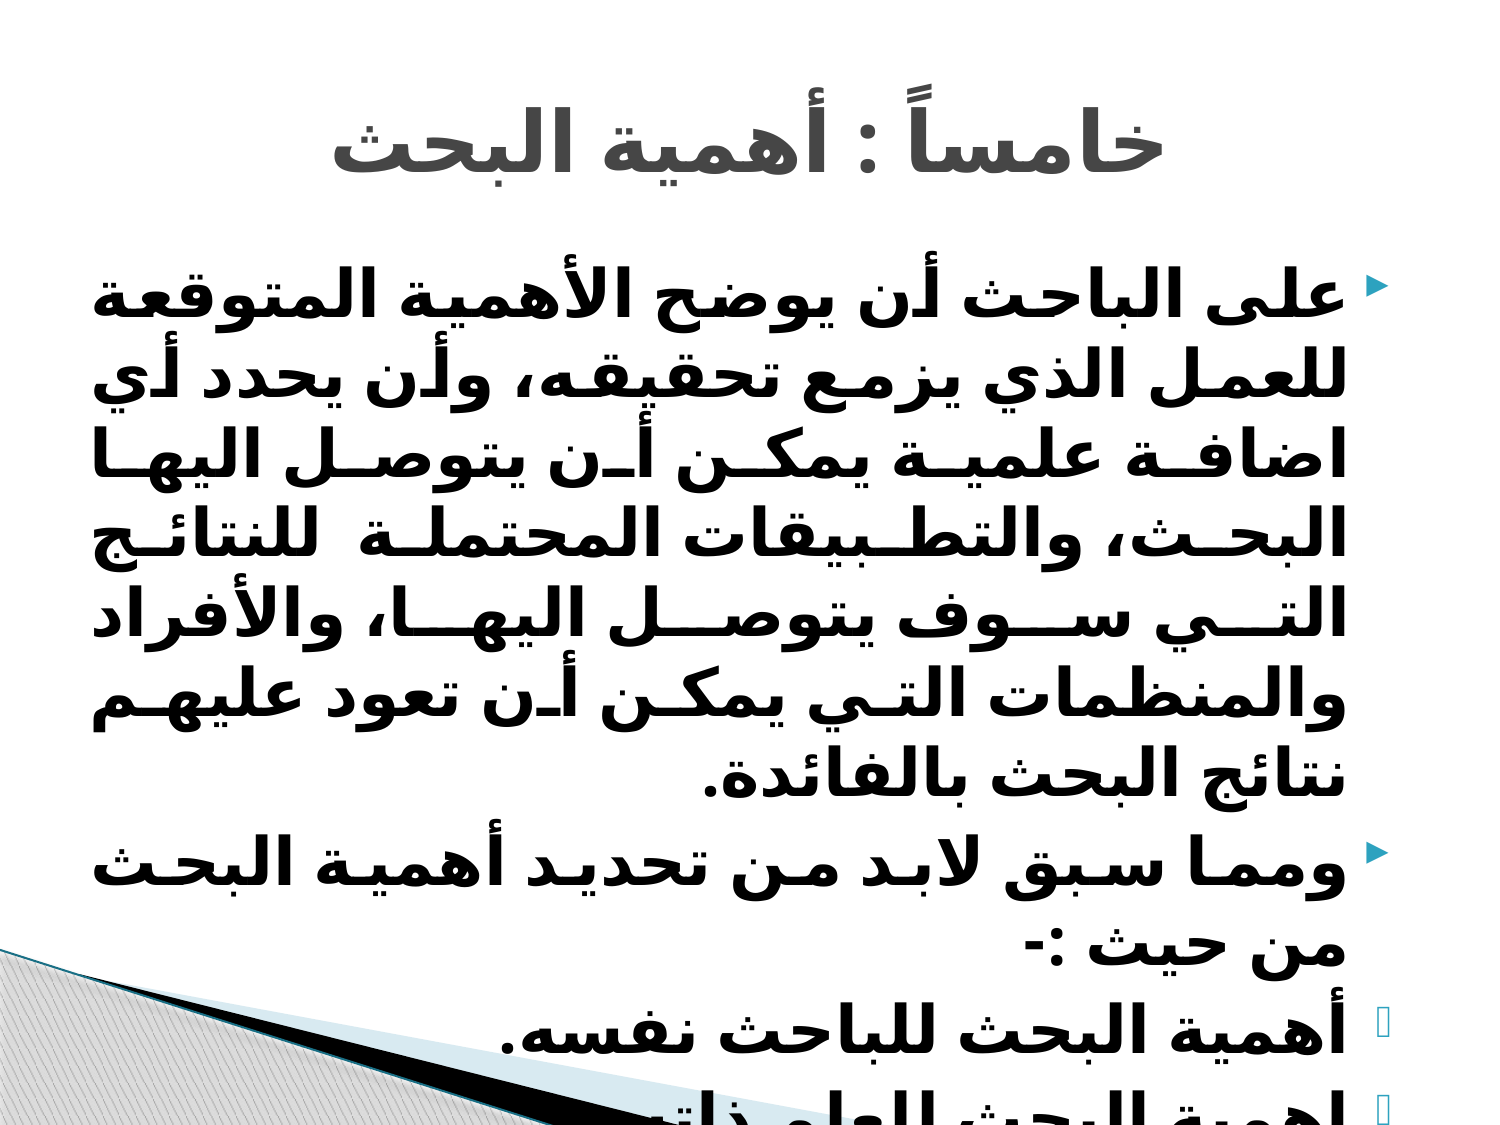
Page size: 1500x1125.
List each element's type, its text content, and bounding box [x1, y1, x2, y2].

list على الباحث أن يوضح الأهمية المتوقعة للعمل الذي يزمع تحقيقه، وأن يحدد أي اضافة علمية يمكن أن يتوصل اليها البحث، والتطبيقات المحتملة للنتائج التي سوف يتوصل اليها، والأفراد والمنظمات التي يمكن أن تعود عليهم نتائج البحث بالفائدة. ومما سبق لابد من تحديد أهمية البحث من حيث :- أهمية البحث للباحث نفسه. اهمية البحث للعلم ذاته . أهمية البحث للمجتمع الذي ينتمي اليه الباحث. [75, 243, 1425, 986]
title خامساً : أهمية البحث [75, 45, 1425, 233]
